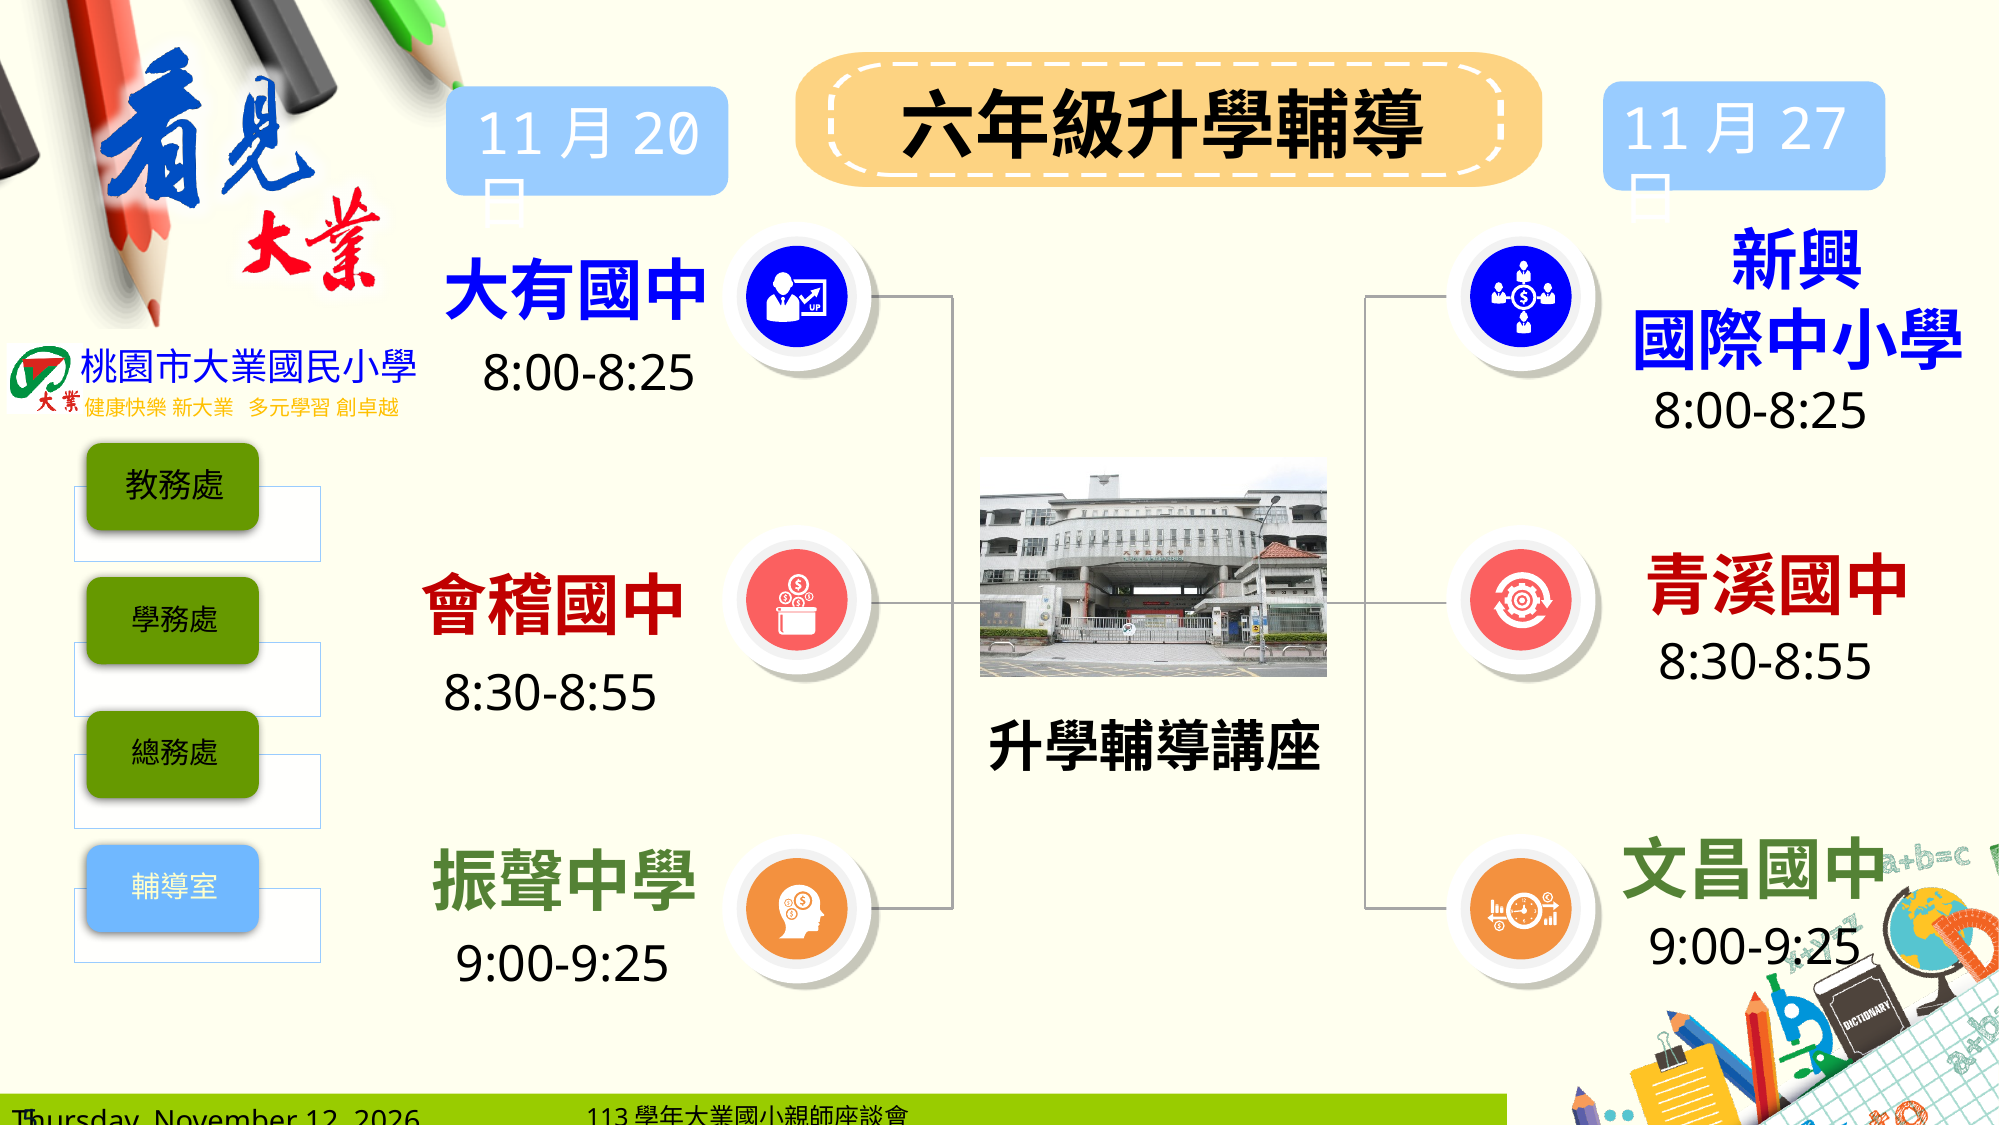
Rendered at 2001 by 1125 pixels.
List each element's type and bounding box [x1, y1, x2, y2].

text_box [722, 525, 872, 675]
text_box [1446, 834, 1596, 984]
text_box [96, 36, 384, 293]
text_box [1281, 296, 1467, 909]
text_box [74, 440, 321, 966]
picture [0, 0, 2000, 1125]
text_box [722, 221, 872, 372]
text_box [1446, 525, 1596, 675]
text_box [722, 834, 872, 984]
text_box [850, 296, 1052, 909]
text_box [1446, 221, 1596, 372]
